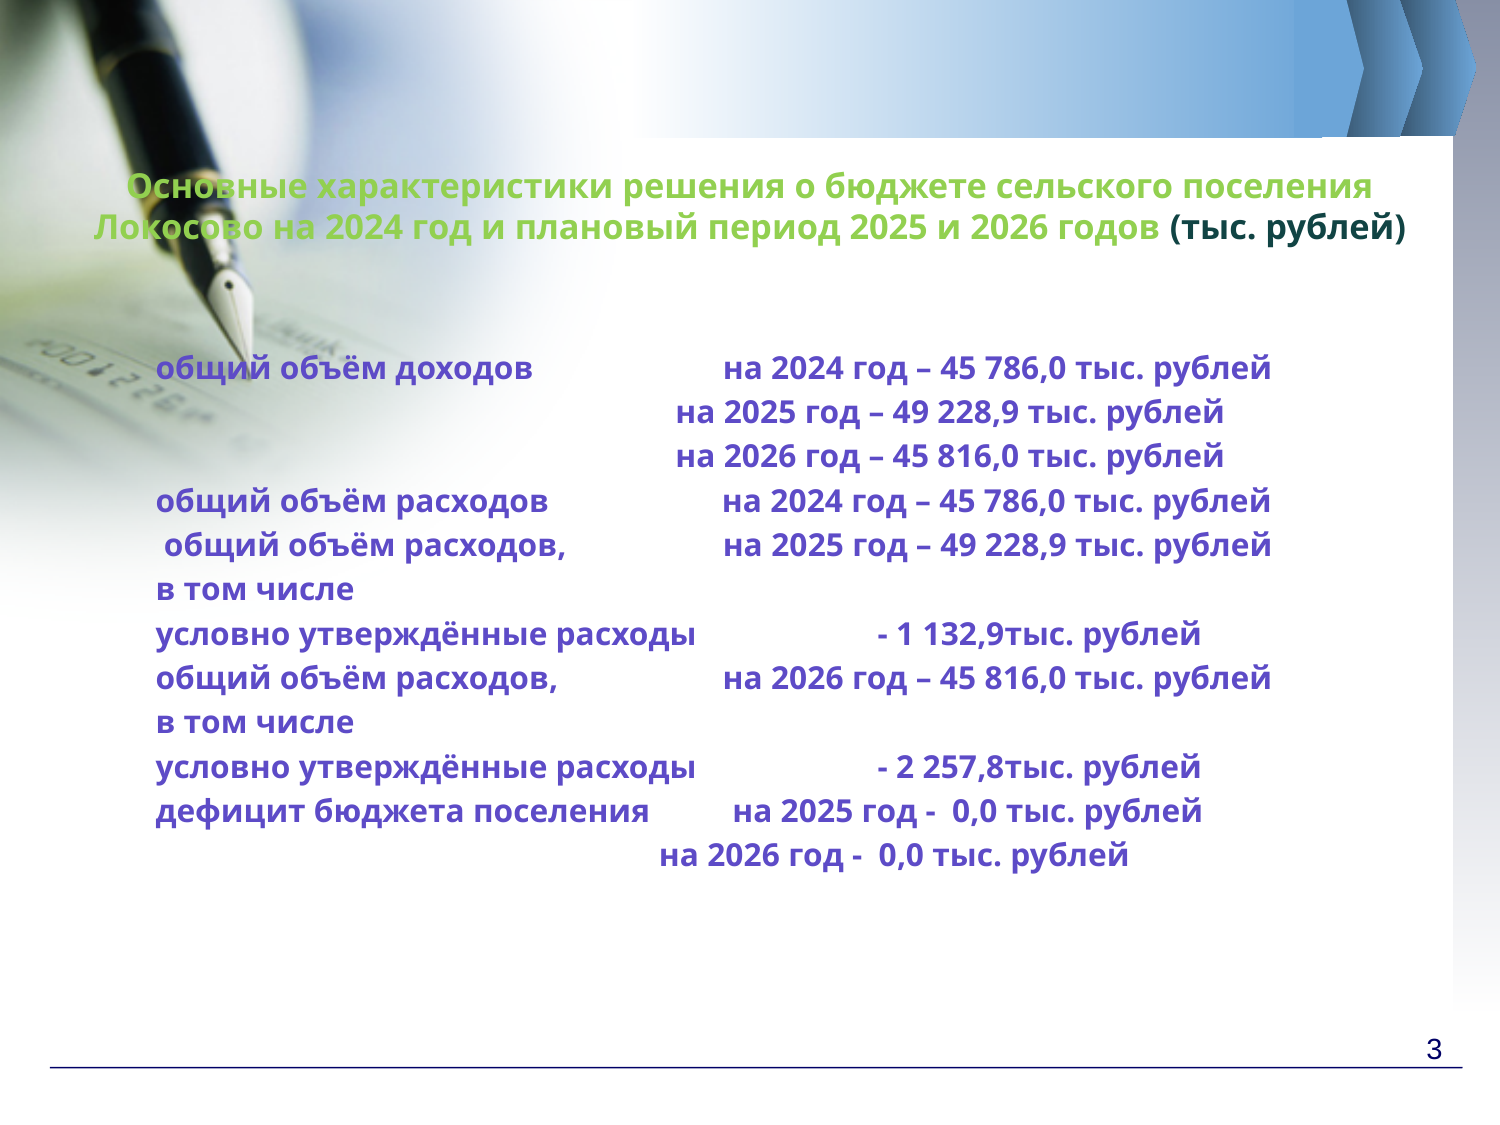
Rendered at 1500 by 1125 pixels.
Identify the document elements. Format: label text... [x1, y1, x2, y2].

text_box 3 [1411, 1023, 1458, 1073]
picture [0, 0, 632, 623]
list общий объём доходов на 2024 год – 45 786,0 тыс. рублей на 2025 год – 49 228,9 тыс. рублей на 2026 год – 45 816,0 тыс. рублей общий объём расходов на 2024 год – 45 786,0 тыс. рублей общий объём расходов, на 2025 год – 49 228,9 тыс. рублей в том числе условно утверждённые расходы - 1 132,9тыс. рублей общий объём расходов, на 2026 год – 45 816,0 тыс. рублей в том числе условно утверждённые расходы - 2 257,8тыс. рублей дефицит бюджета поселения на 2025 год - 0,0 тыс. рублей на 2026 год - 0,0 тыс. рублей [140, 339, 1300, 1062]
title Основные характеристики решения о бюджете сельского поселения Локосово на 2024 год и плановый период 2025 и 2026 годов (тыс. рублей) [75, 58, 1425, 258]
